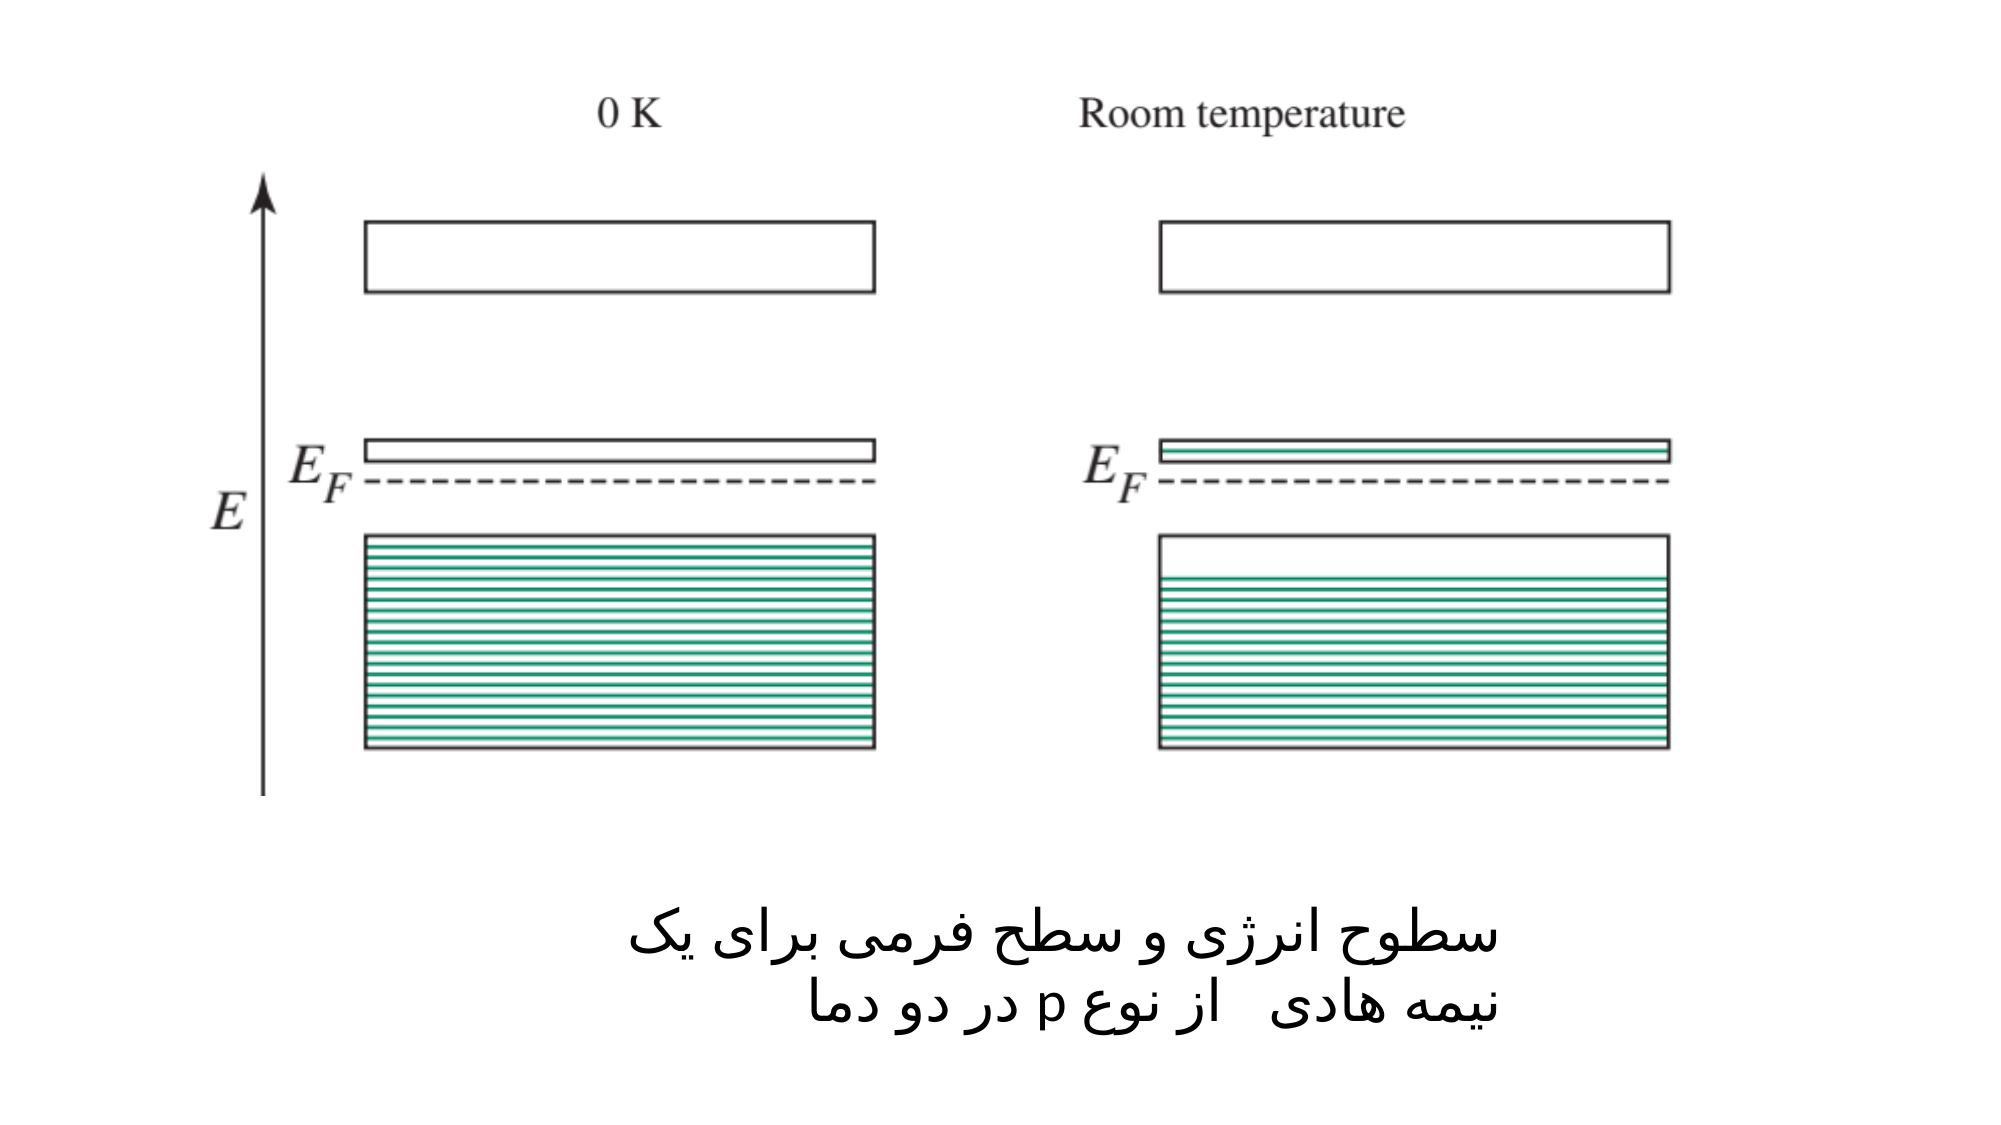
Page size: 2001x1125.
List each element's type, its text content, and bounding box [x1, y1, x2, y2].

picture [199, 52, 1770, 796]
text_box سطوح انرژی و سطح فرمی برای یک نیمه هادی از نوع p در دو دما [517, 885, 1518, 1040]
